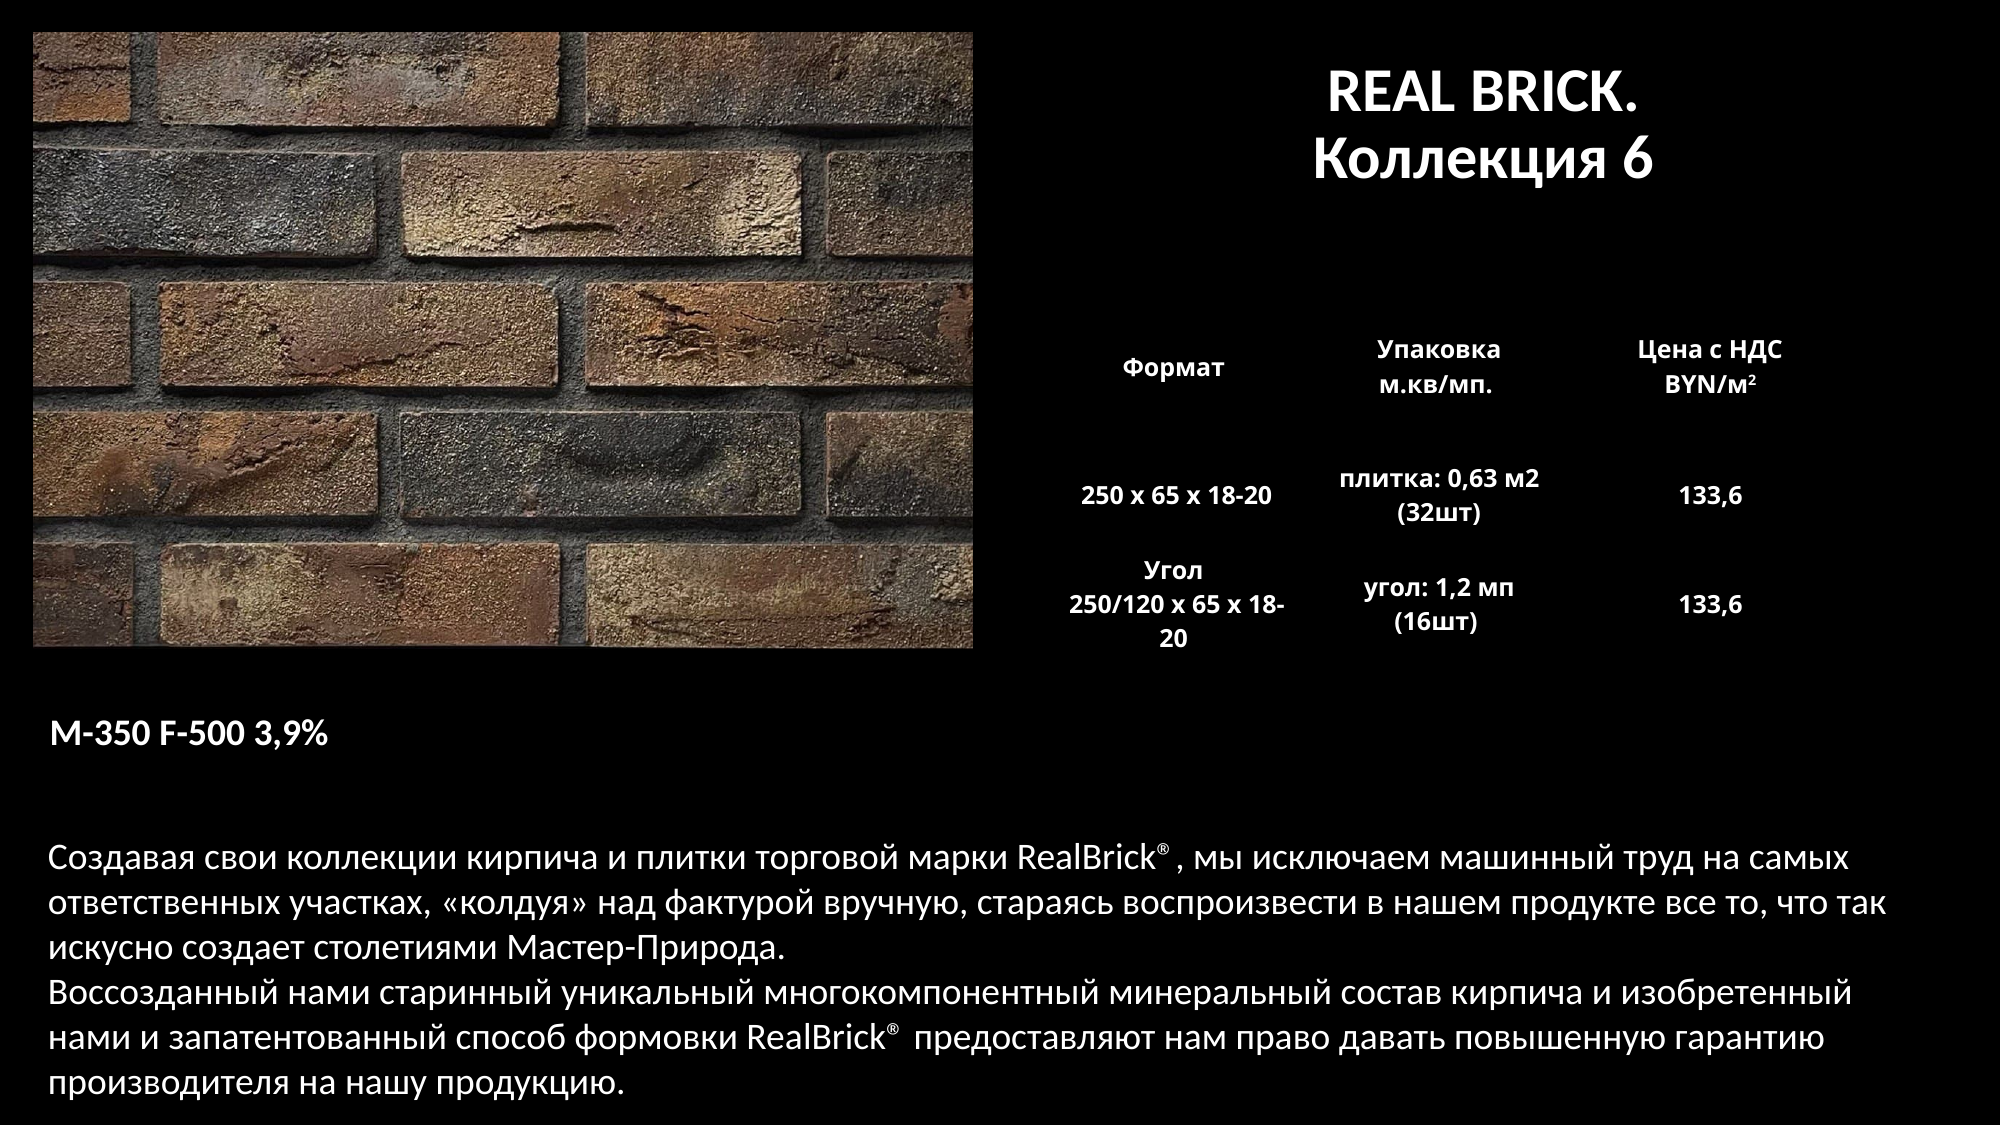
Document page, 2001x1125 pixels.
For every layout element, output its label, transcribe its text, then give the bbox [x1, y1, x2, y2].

table_cell Угол 250/120 x 65 x 18-20 [1035, 545, 1311, 662]
table_cell плитка: 0,63 м2 (32шт) [1313, 445, 1565, 545]
table_cell 133,6 [1567, 545, 1854, 662]
picture [33, 32, 973, 649]
title REAL BRICK. Коллекция 6 [973, 49, 2000, 268]
table_cell 250 x 65 x 18-20 [1035, 445, 1311, 545]
text_box М-350 F-500 3,9% [34, 700, 344, 761]
table_header Формат [1035, 289, 1311, 443]
table_header Цена с НДС BYN/м2 [1567, 289, 1854, 443]
text_box Создавая свои коллекции кирпича и плитки торговой марки RealBrick®, мы исключаем машинный труд на самых ответственных участках, «колдуя» над фактурой вручную, стараясь воспроизвести в нашем продукте все то, что так искусно создает столетиями Мастер-Природа. Воссозданный нами старинный уникальный многокомпонентный минеральный состав кирпича и изобретенный нами и запатентованный способ формовки RealBrick® предоставляют нам право давать повышенную гарантию производителя на нашу продукцию. [33, 824, 1955, 1110]
table_header Упаковка м.кв/мп. [1313, 289, 1565, 443]
table_cell угол: 1,2 мп (16шт) [1313, 545, 1565, 662]
table_cell 133,6 [1567, 445, 1854, 545]
